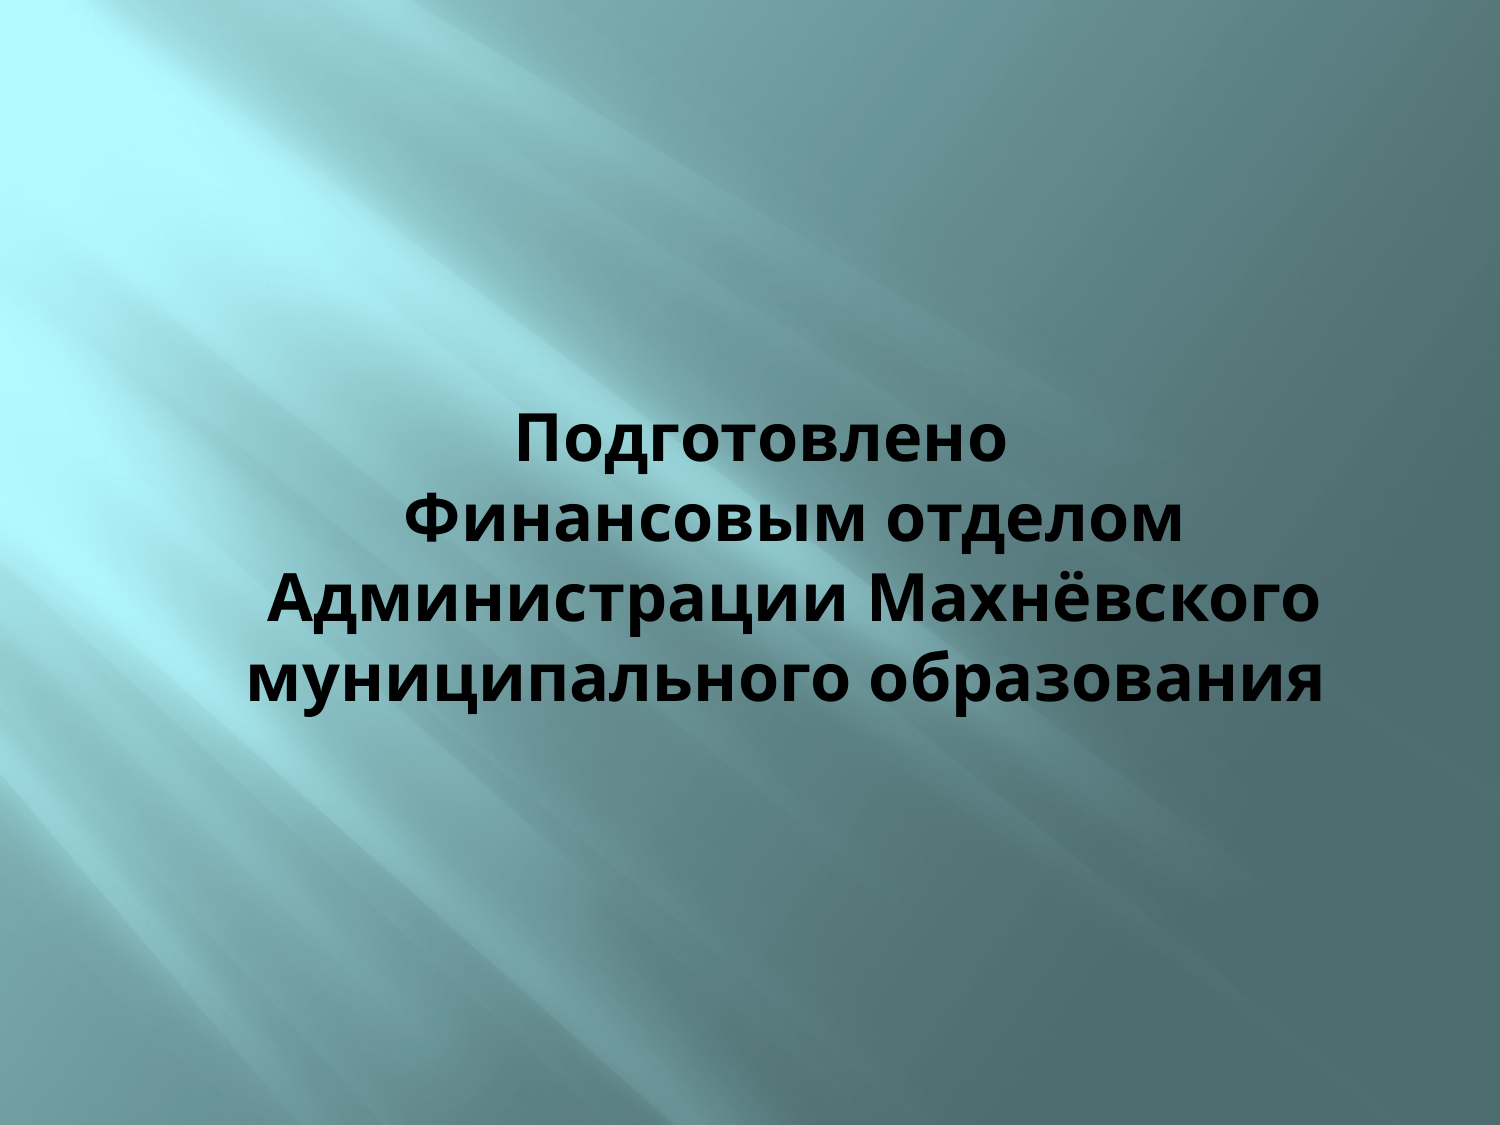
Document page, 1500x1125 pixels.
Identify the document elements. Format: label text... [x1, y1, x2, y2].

list Подготовлено Финансовым отделом Администрации Махнёвского муниципального образования [74, 58, 1426, 1036]
